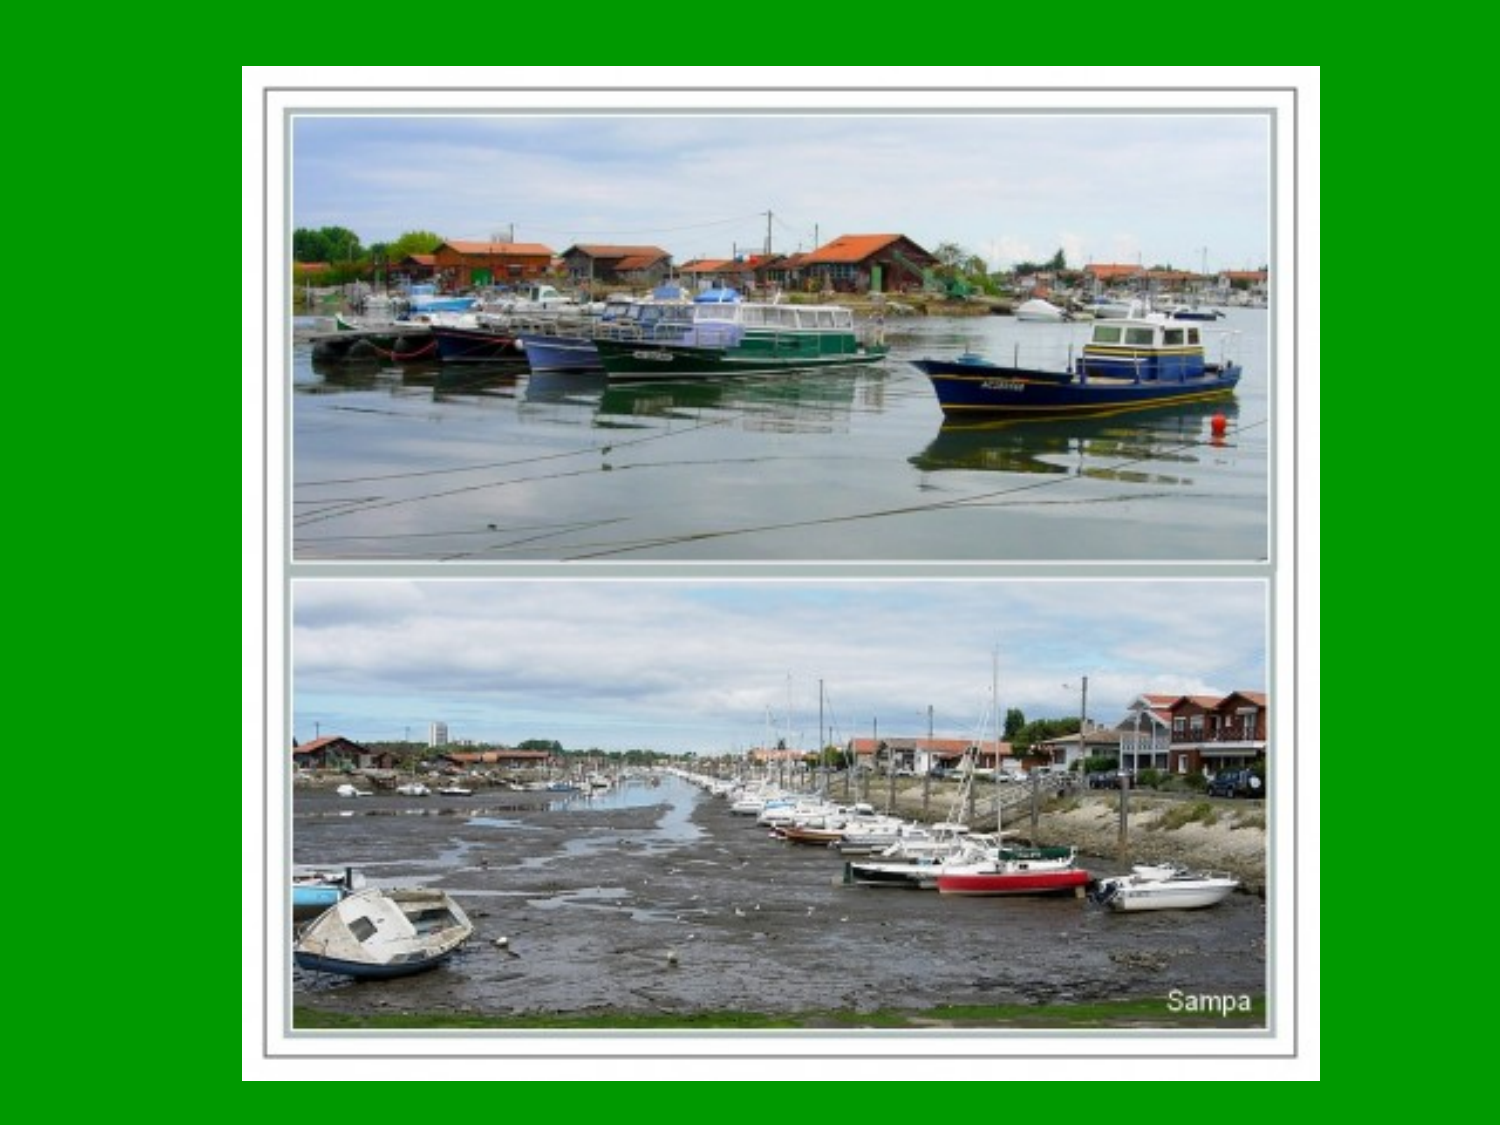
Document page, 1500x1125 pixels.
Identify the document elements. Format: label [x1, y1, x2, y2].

picture [241, 66, 1320, 1081]
